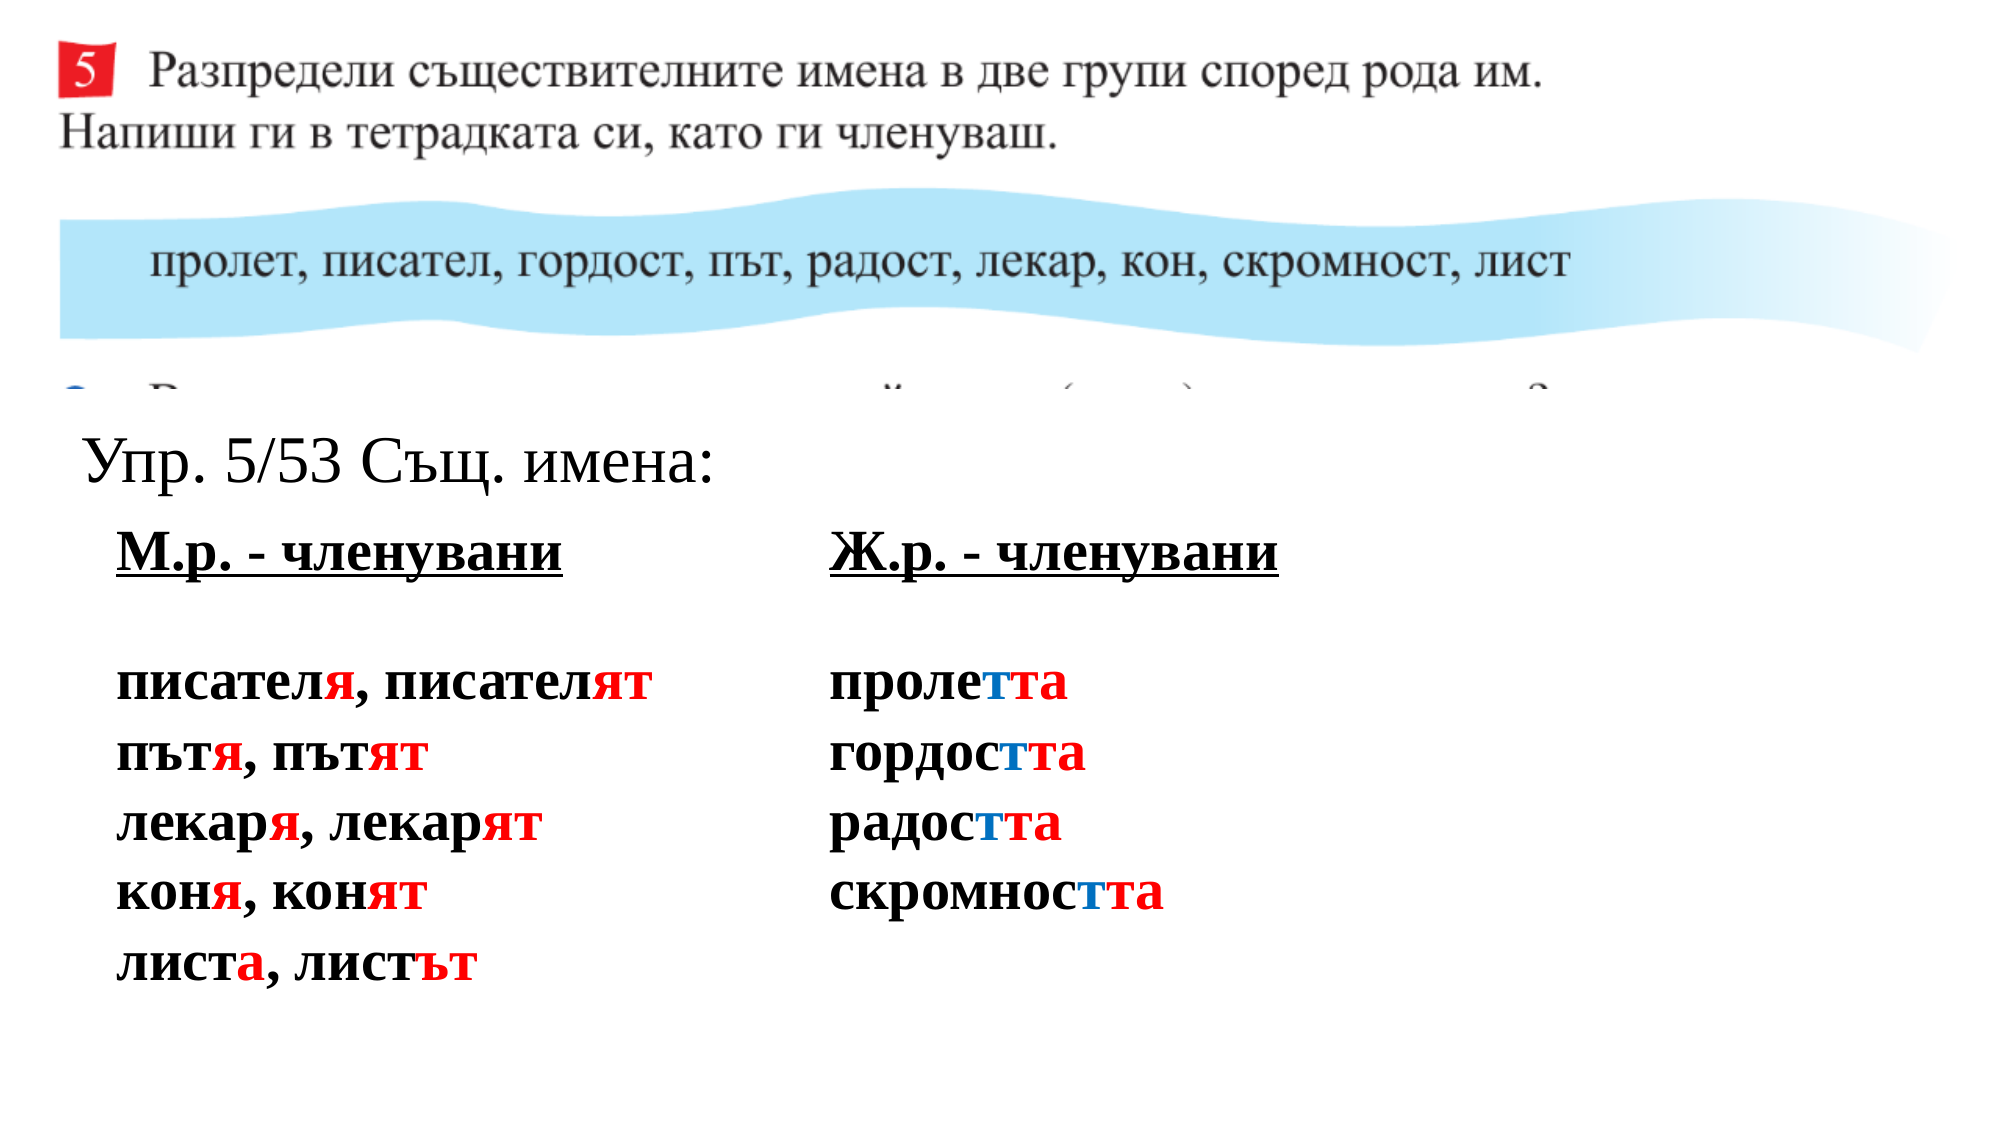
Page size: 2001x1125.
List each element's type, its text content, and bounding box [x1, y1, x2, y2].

text_box пролетта гордостта радостта скромността [814, 634, 1570, 929]
picture [40, 0, 1960, 389]
text_box М.р. - членувани [101, 504, 652, 590]
text_box писателя, писателят пътя, пътят лекаря, лекарят коня, конят листа, листът [101, 634, 738, 999]
text_box Ж.р. - членувани [814, 504, 1845, 590]
text_box Упр. 5/53 Същ. имена: [65, 408, 1253, 504]
